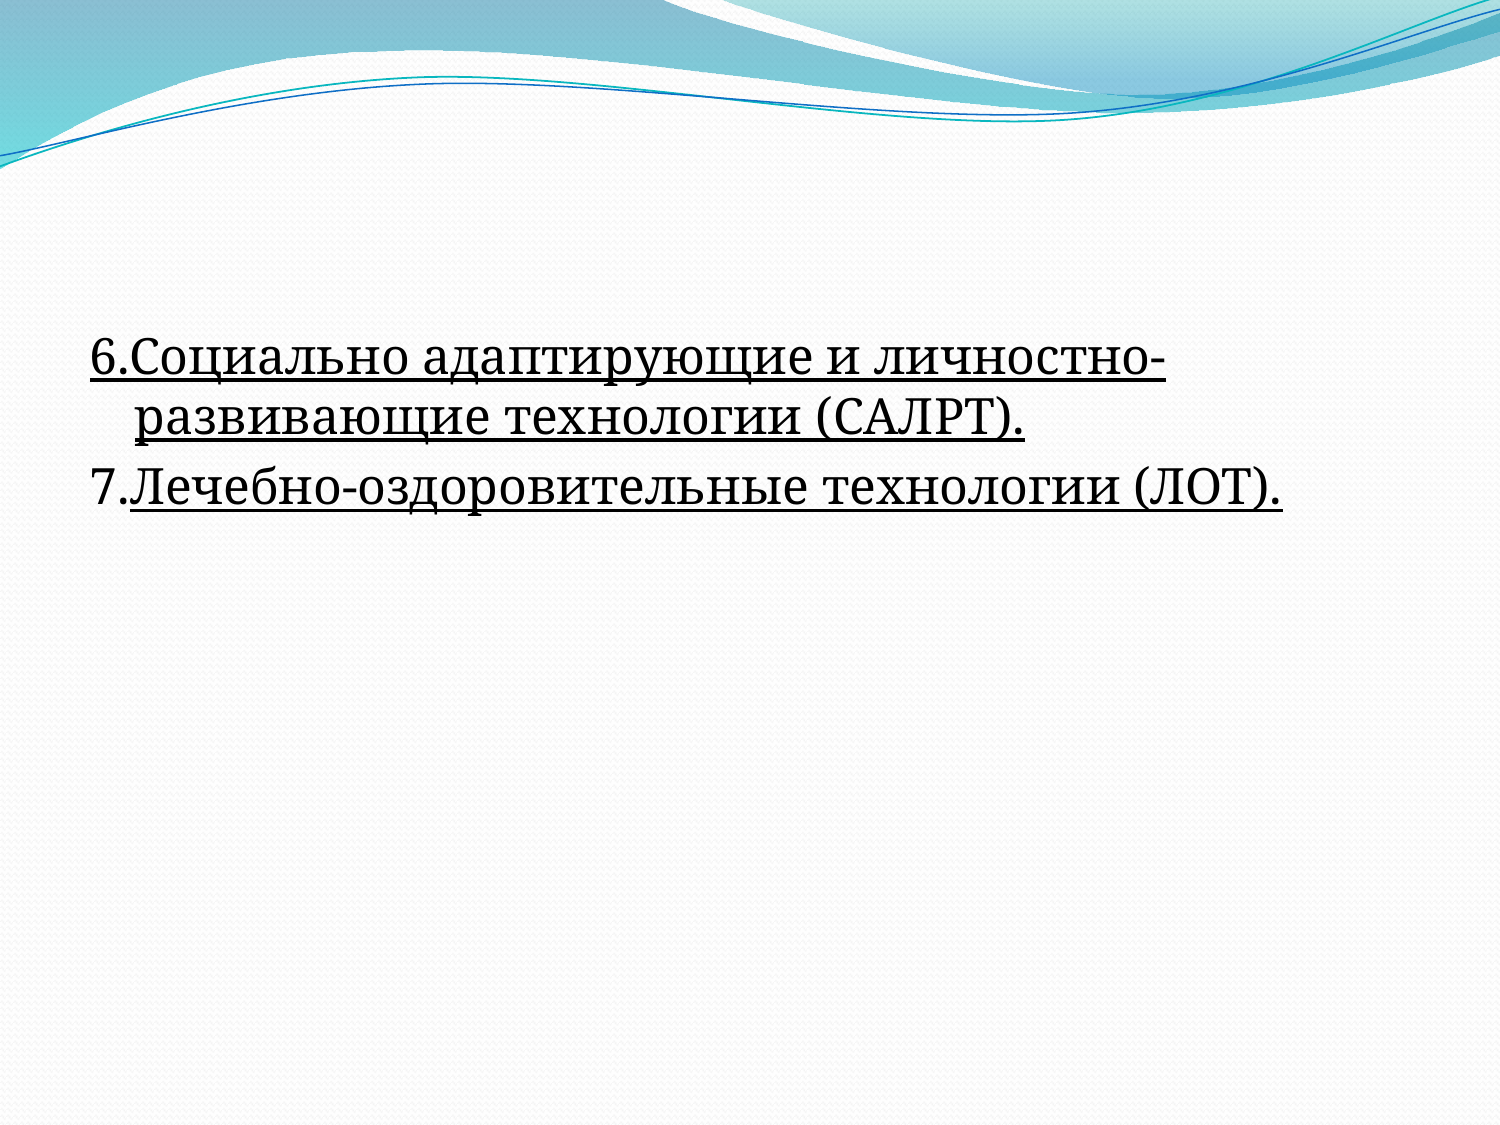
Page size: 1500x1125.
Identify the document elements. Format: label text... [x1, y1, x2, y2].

list 6.Социально адаптирующие и личностно-развивающие технологии (CAЛPT). 7.Лечебно-оздоровительные технологии (ЛОТ). [75, 317, 1425, 1038]
